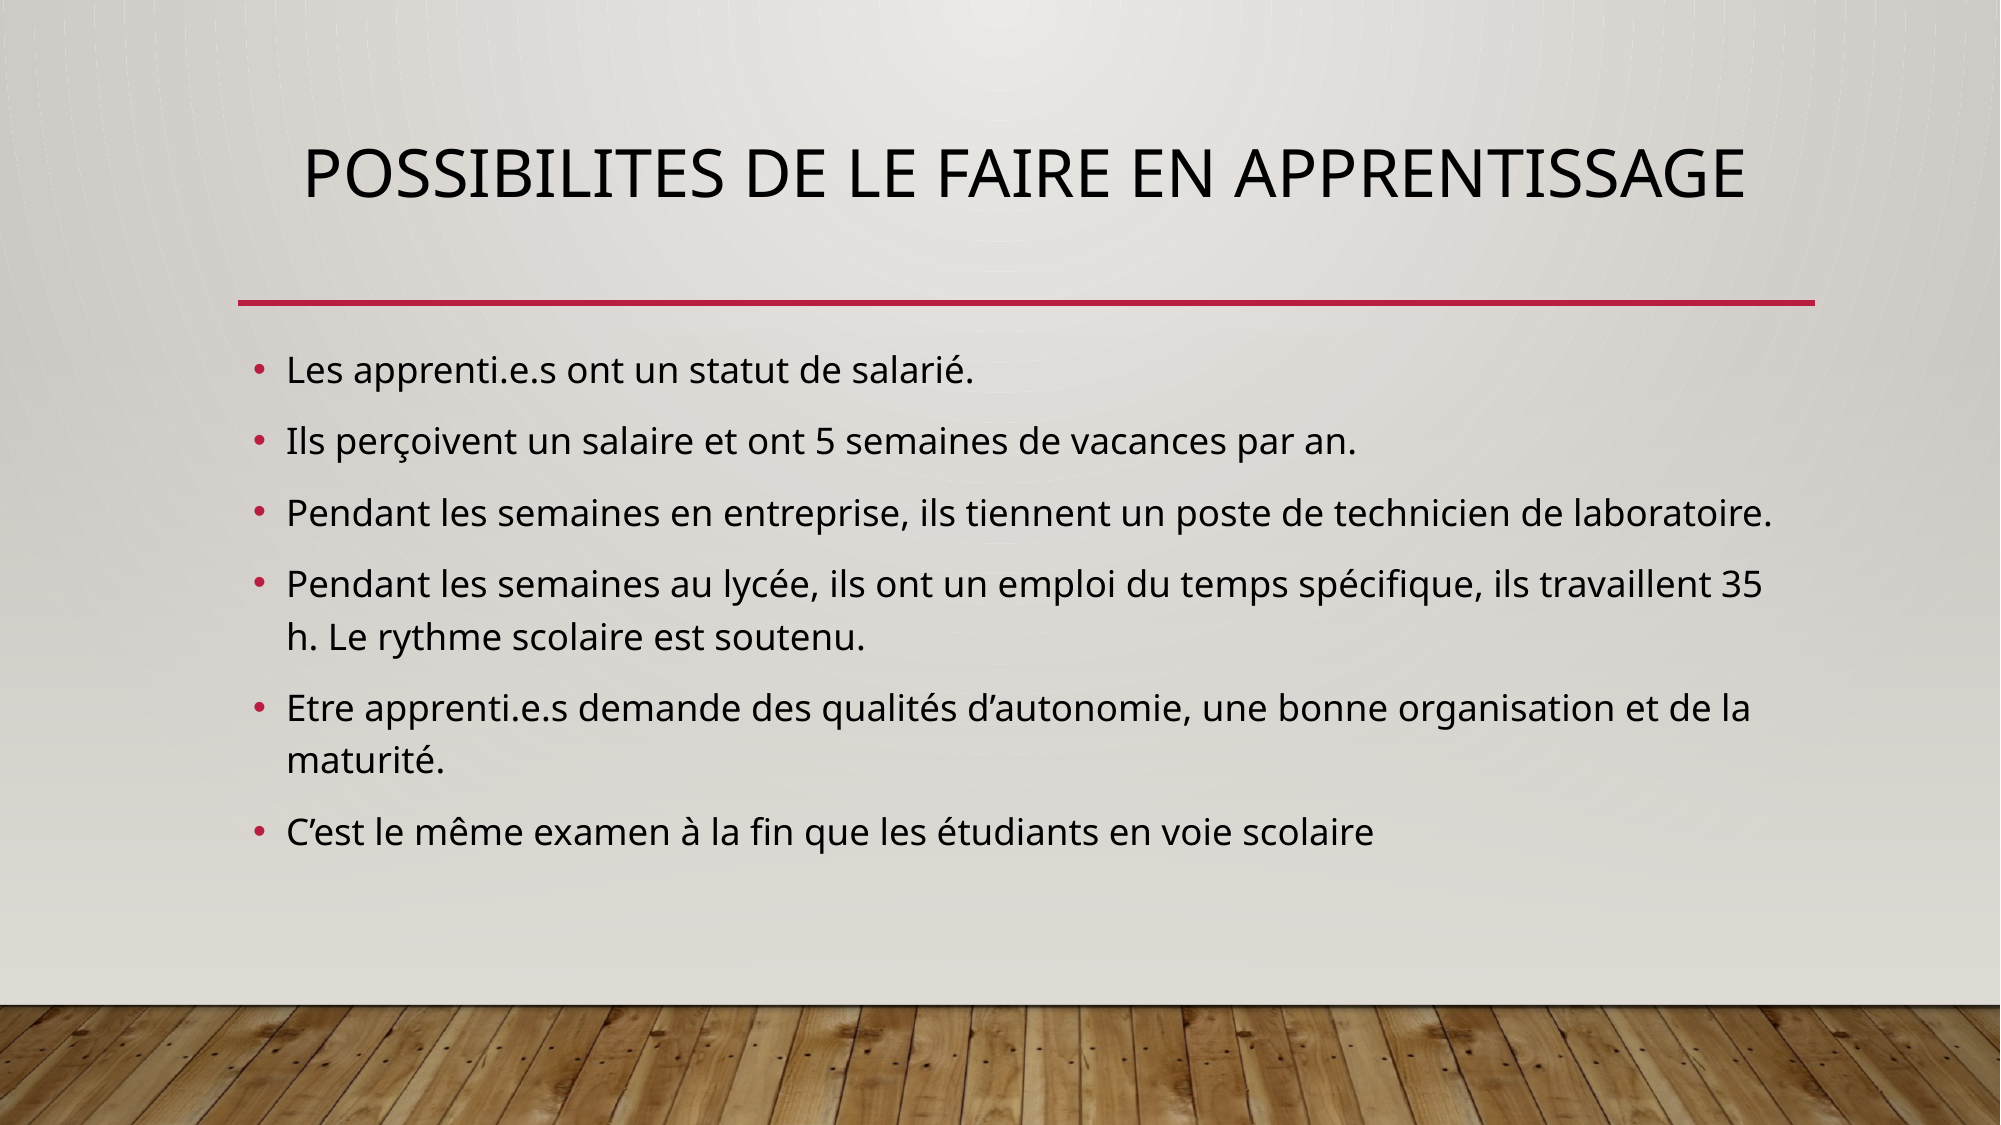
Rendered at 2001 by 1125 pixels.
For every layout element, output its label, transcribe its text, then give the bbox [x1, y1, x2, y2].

list Les apprenti.e.s ont un statut de salarié. Ils perçoivent un salaire et ont 5 semaines de vacances par an. Pendant les semaines en entreprise, ils tiennent un poste de technicien de laboratoire. Pendant les semaines au lycée, ils ont un emploi du temps spécifique, ils travaillent 35 h. Le rythme scolaire est soutenu. Etre apprenti.e.s demande des qualités d’autonomie, une bonne organisation et de la maturité. C’est le même examen à la fin que les étudiants en voie scolaire [238, 330, 1814, 897]
title POSSIBILITES de LE FAIRE EN APPRENTISSAGE [238, 131, 1814, 305]
picture [0, 1005, 2000, 1125]
